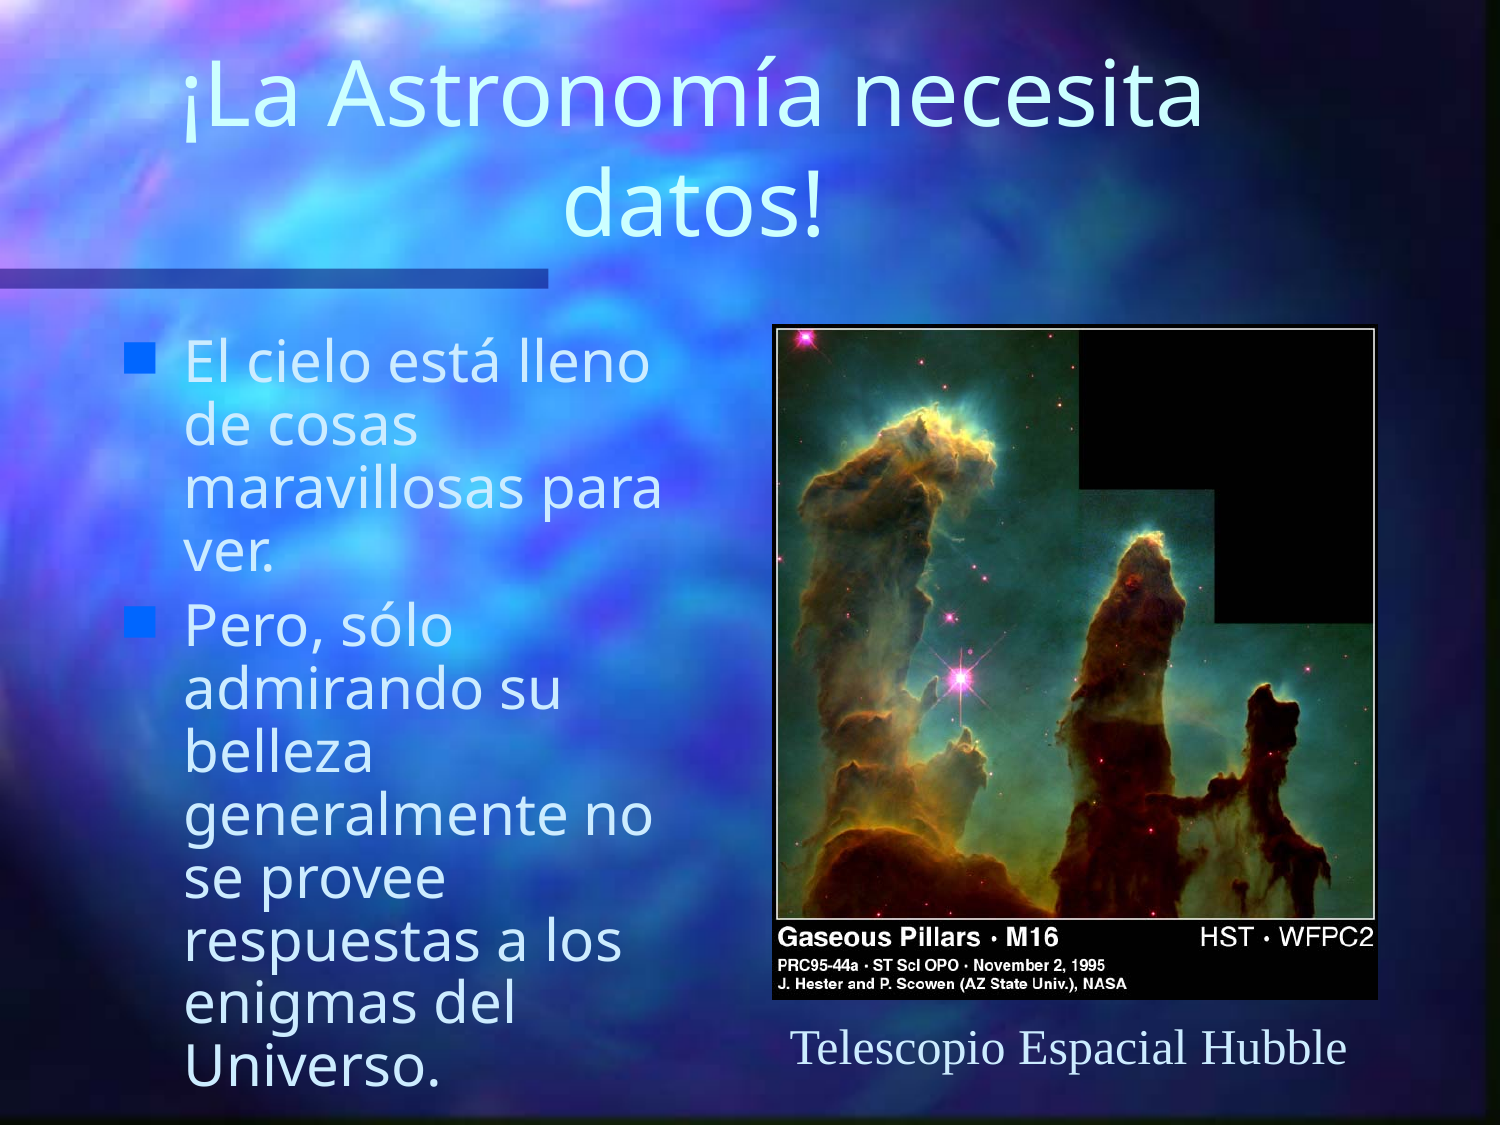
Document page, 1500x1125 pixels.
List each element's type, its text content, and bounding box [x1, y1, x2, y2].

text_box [772, 324, 1378, 1000]
picture [0, 0, 1500, 1125]
list El cielo está lleno de cosas maravillosas para ver. Pero, sólo admirando su belleza generalmente no se provee respuestas a los enigmas del Universo. [112, 324, 738, 1000]
title ¡La Astronomía necesita datos! [37, 75, 1350, 263]
text_box Telescopio Espacial Hubble [774, 1006, 1397, 1082]
